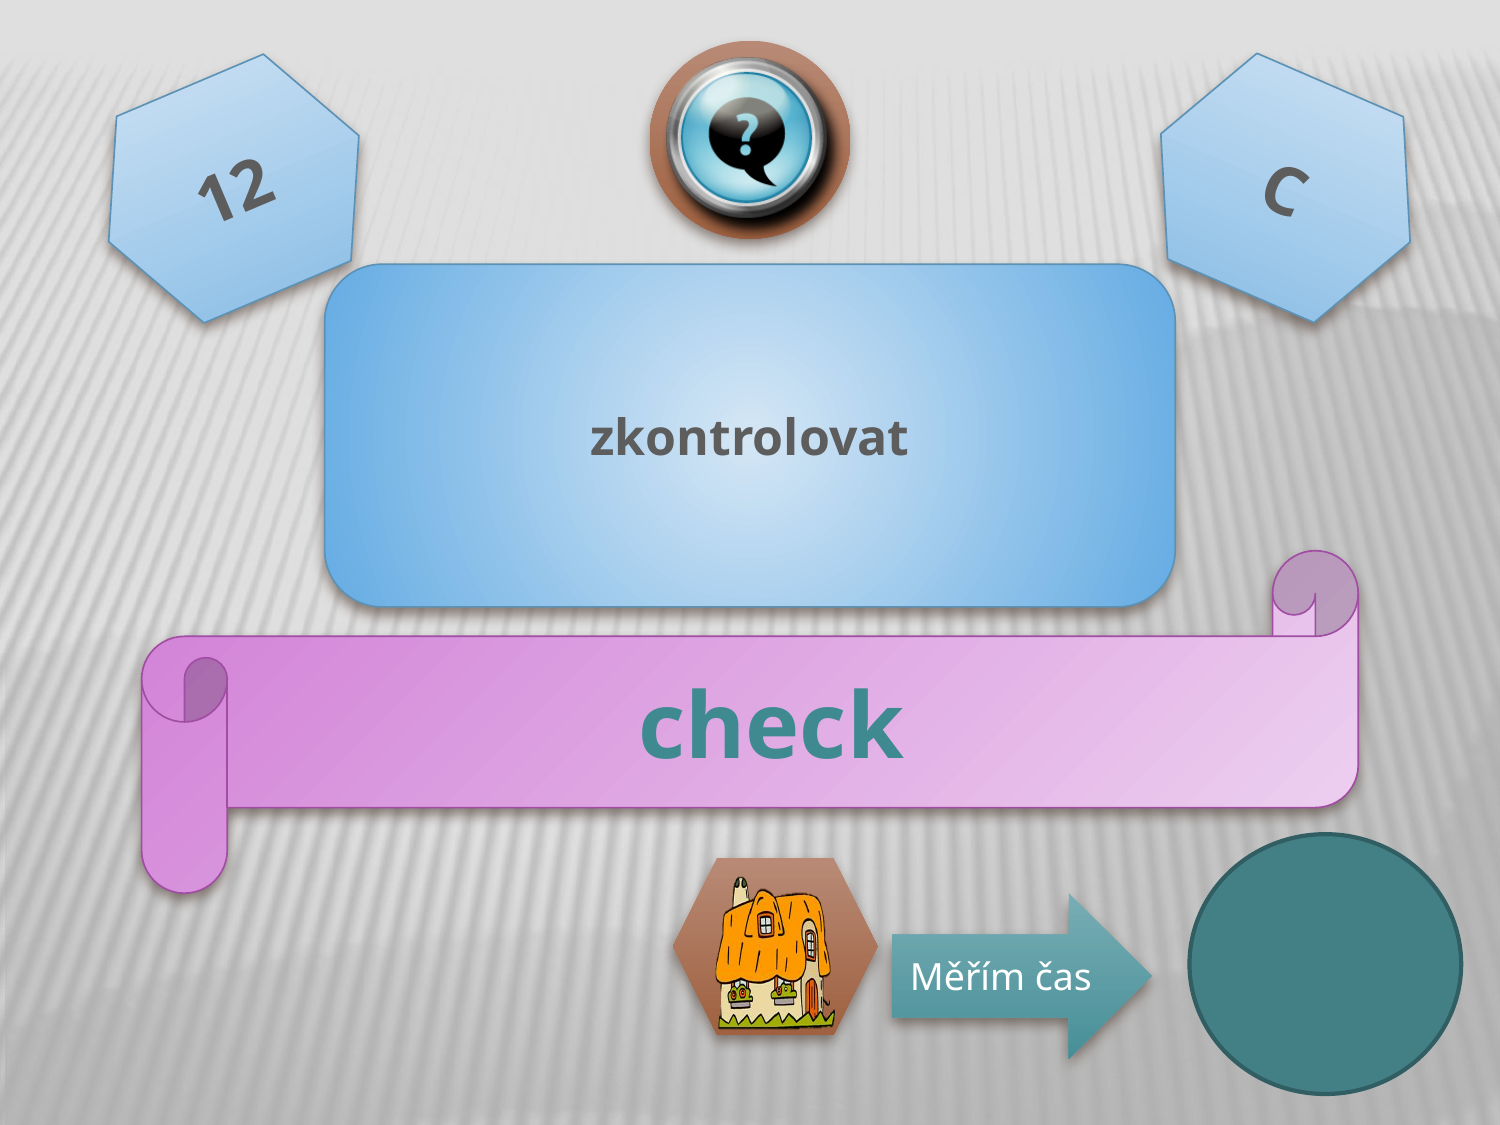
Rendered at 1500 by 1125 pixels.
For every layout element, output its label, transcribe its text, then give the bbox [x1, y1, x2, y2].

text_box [649, 40, 851, 242]
text_box zkontrolovat [323, 263, 1177, 608]
text_box Měřím čas [891, 893, 1152, 1059]
text_box [1187, 832, 1464, 1097]
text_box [672, 857, 878, 1040]
text_box 12 [107, 53, 360, 324]
text_box check [140, 549, 1360, 895]
text_box C [1160, 52, 1411, 324]
